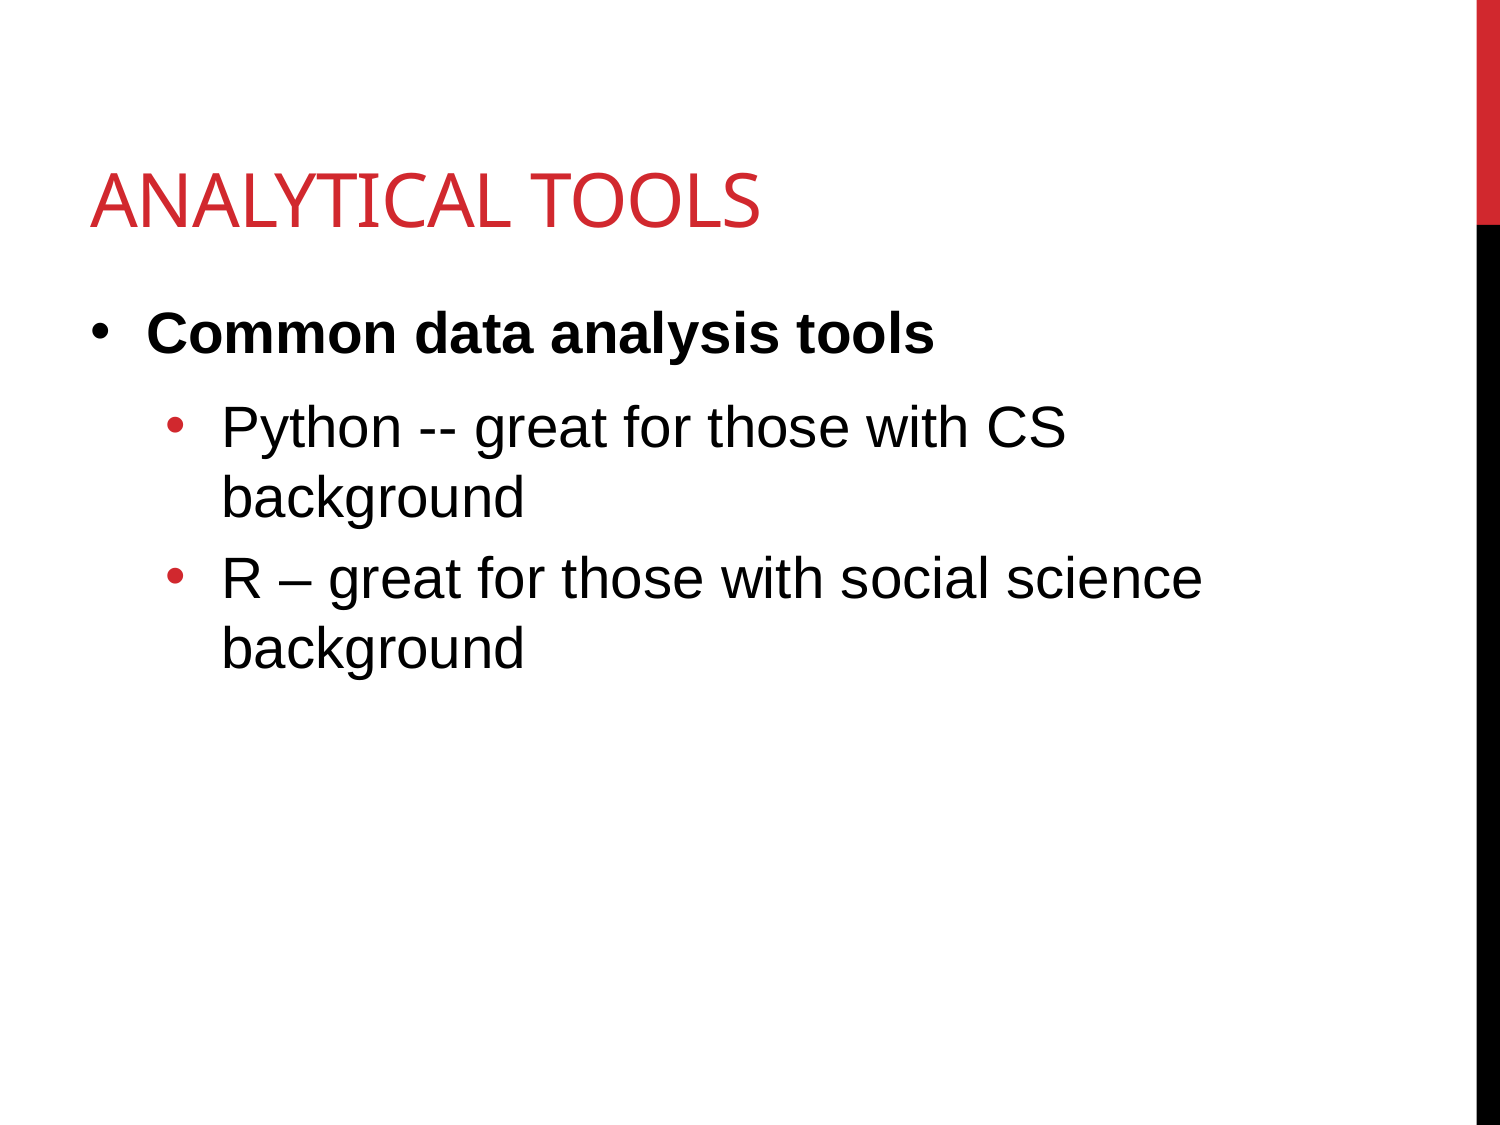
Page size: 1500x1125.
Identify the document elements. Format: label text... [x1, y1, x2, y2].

title Analytical Tools [75, 25, 1500, 250]
list Common data analysis tools Python -- great for those with CS background R – great for those with social science background [75, 287, 1325, 1125]
